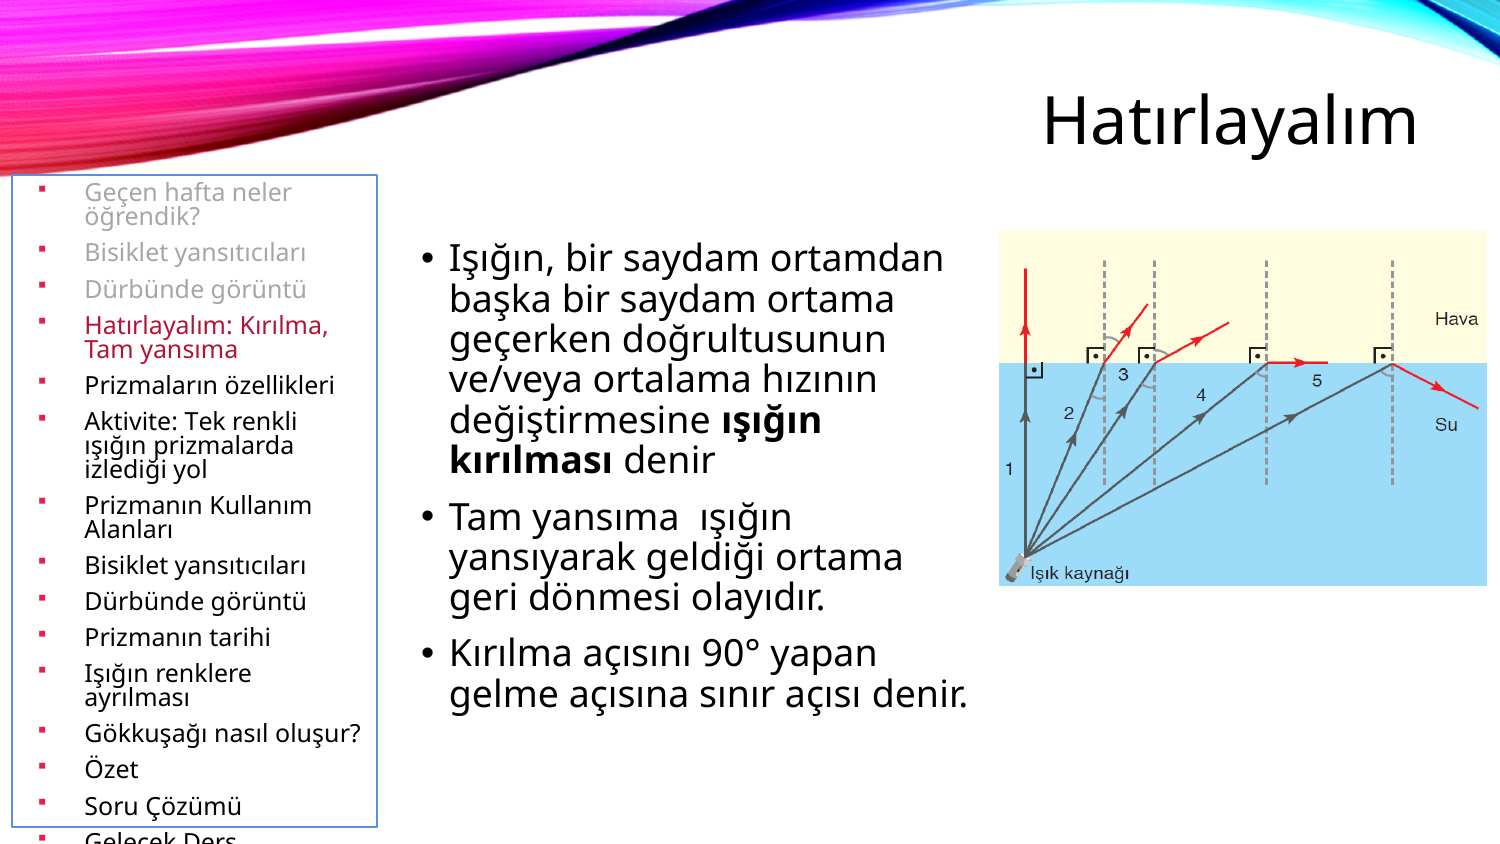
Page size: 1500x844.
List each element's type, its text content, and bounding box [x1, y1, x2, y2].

text_box Geçen hafta neler öğrendik? Bisiklet yansıtıcıları Dürbünde görüntü Hatırlayalım: Kırılma, Tam yansıma Prizmaların özellikleri Aktivite: Tek renkli ışığın prizmalarda izlediği yol Prizmanın Kullanım Alanları Bisiklet yansıtıcıları Dürbünde görüntü Prizmanın tarihi Işığın renklere ayrılması Gökkuşağı nasıl oluşur? Özet Soru Çözümü Gelecek Ders [11, 174, 378, 828]
picture [0, 0, 1500, 178]
list Işığın, bir saydam ortamdan başka bir saydam ortama geçerken doğrultusunun ve/veya ortalama hızının değiştirmesine ışığın kırılması denir Tam yansıma ışığın yansıyarak geldiği ortama geri dönmesi olayıdır. Kırılma açısını 90° yapan gelme açısına sınır açısı denir. [405, 231, 985, 781]
picture [999, 231, 1487, 587]
text_box Hatırlayalım [405, 75, 1436, 176]
